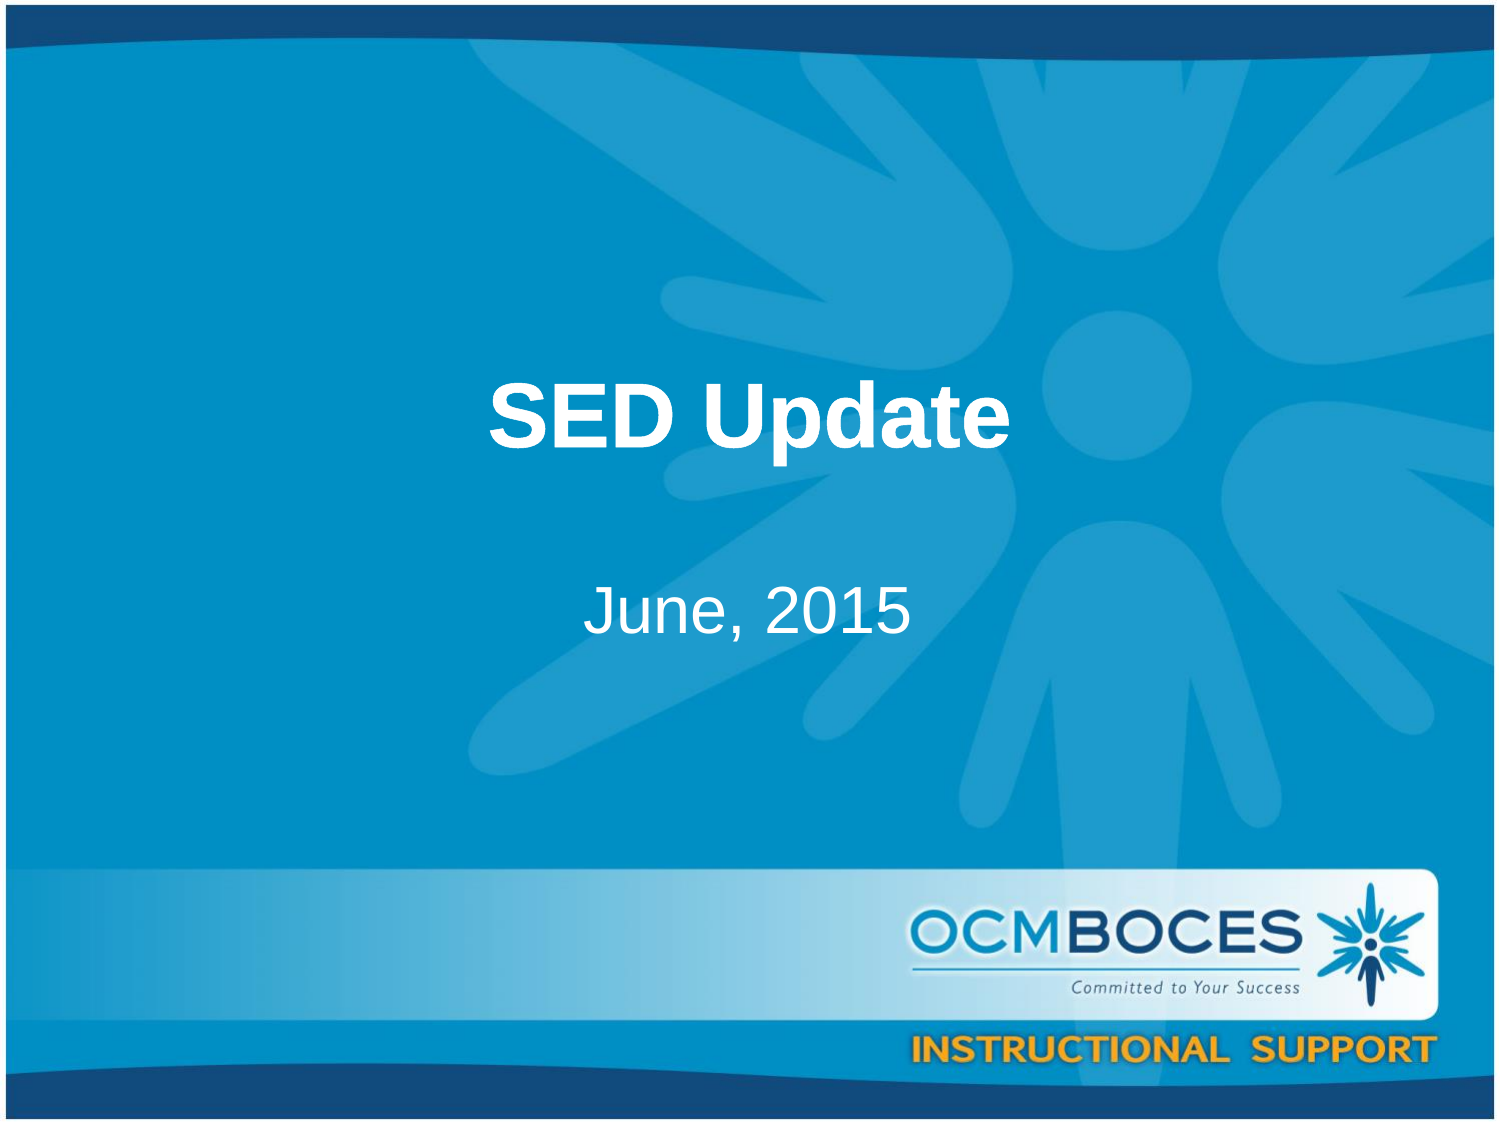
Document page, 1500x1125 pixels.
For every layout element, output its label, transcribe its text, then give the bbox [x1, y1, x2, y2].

picture [0, 0, 1500, 1125]
title SED Update [112, 289, 1388, 532]
text_box June, 2015 [369, 559, 1127, 655]
